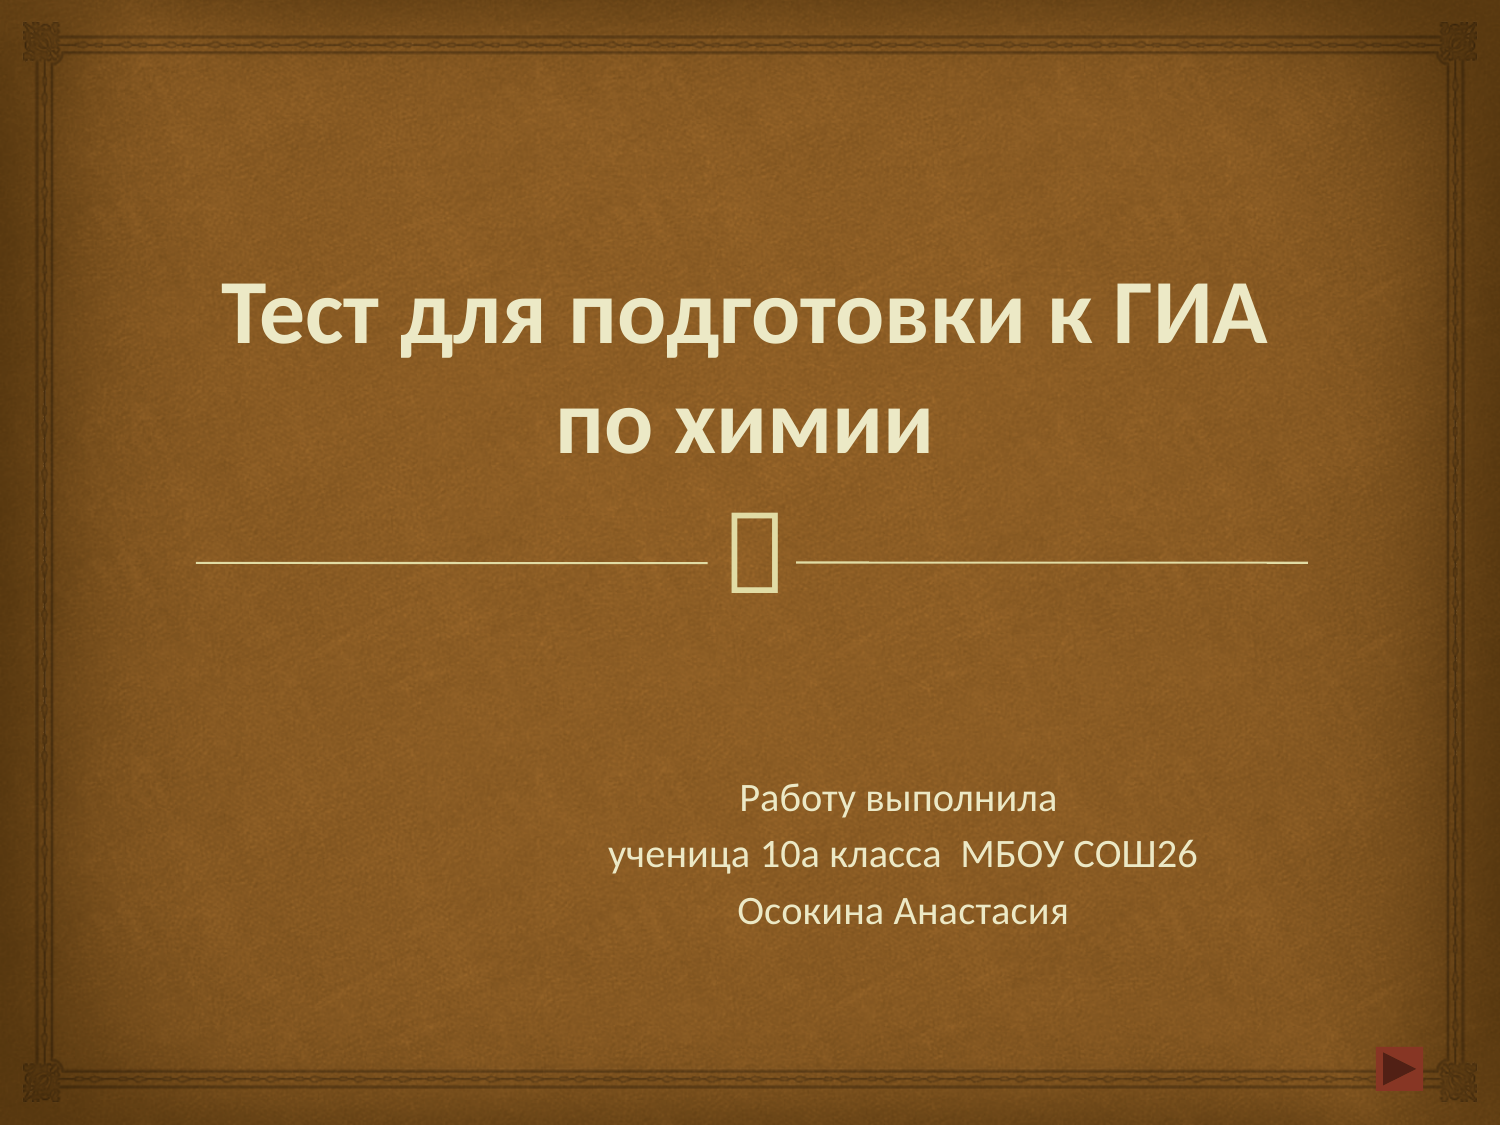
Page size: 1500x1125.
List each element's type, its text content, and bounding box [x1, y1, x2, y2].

subtitle Работу выполнила ученица 10а класса МБОУ СОШ26 Осокина Анастасия [454, 763, 1353, 941]
text_box [1375, 1046, 1424, 1091]
picture [0, 0, 1500, 1125]
title Тест для подготовки к ГИА по химии [183, 290, 1308, 480]
